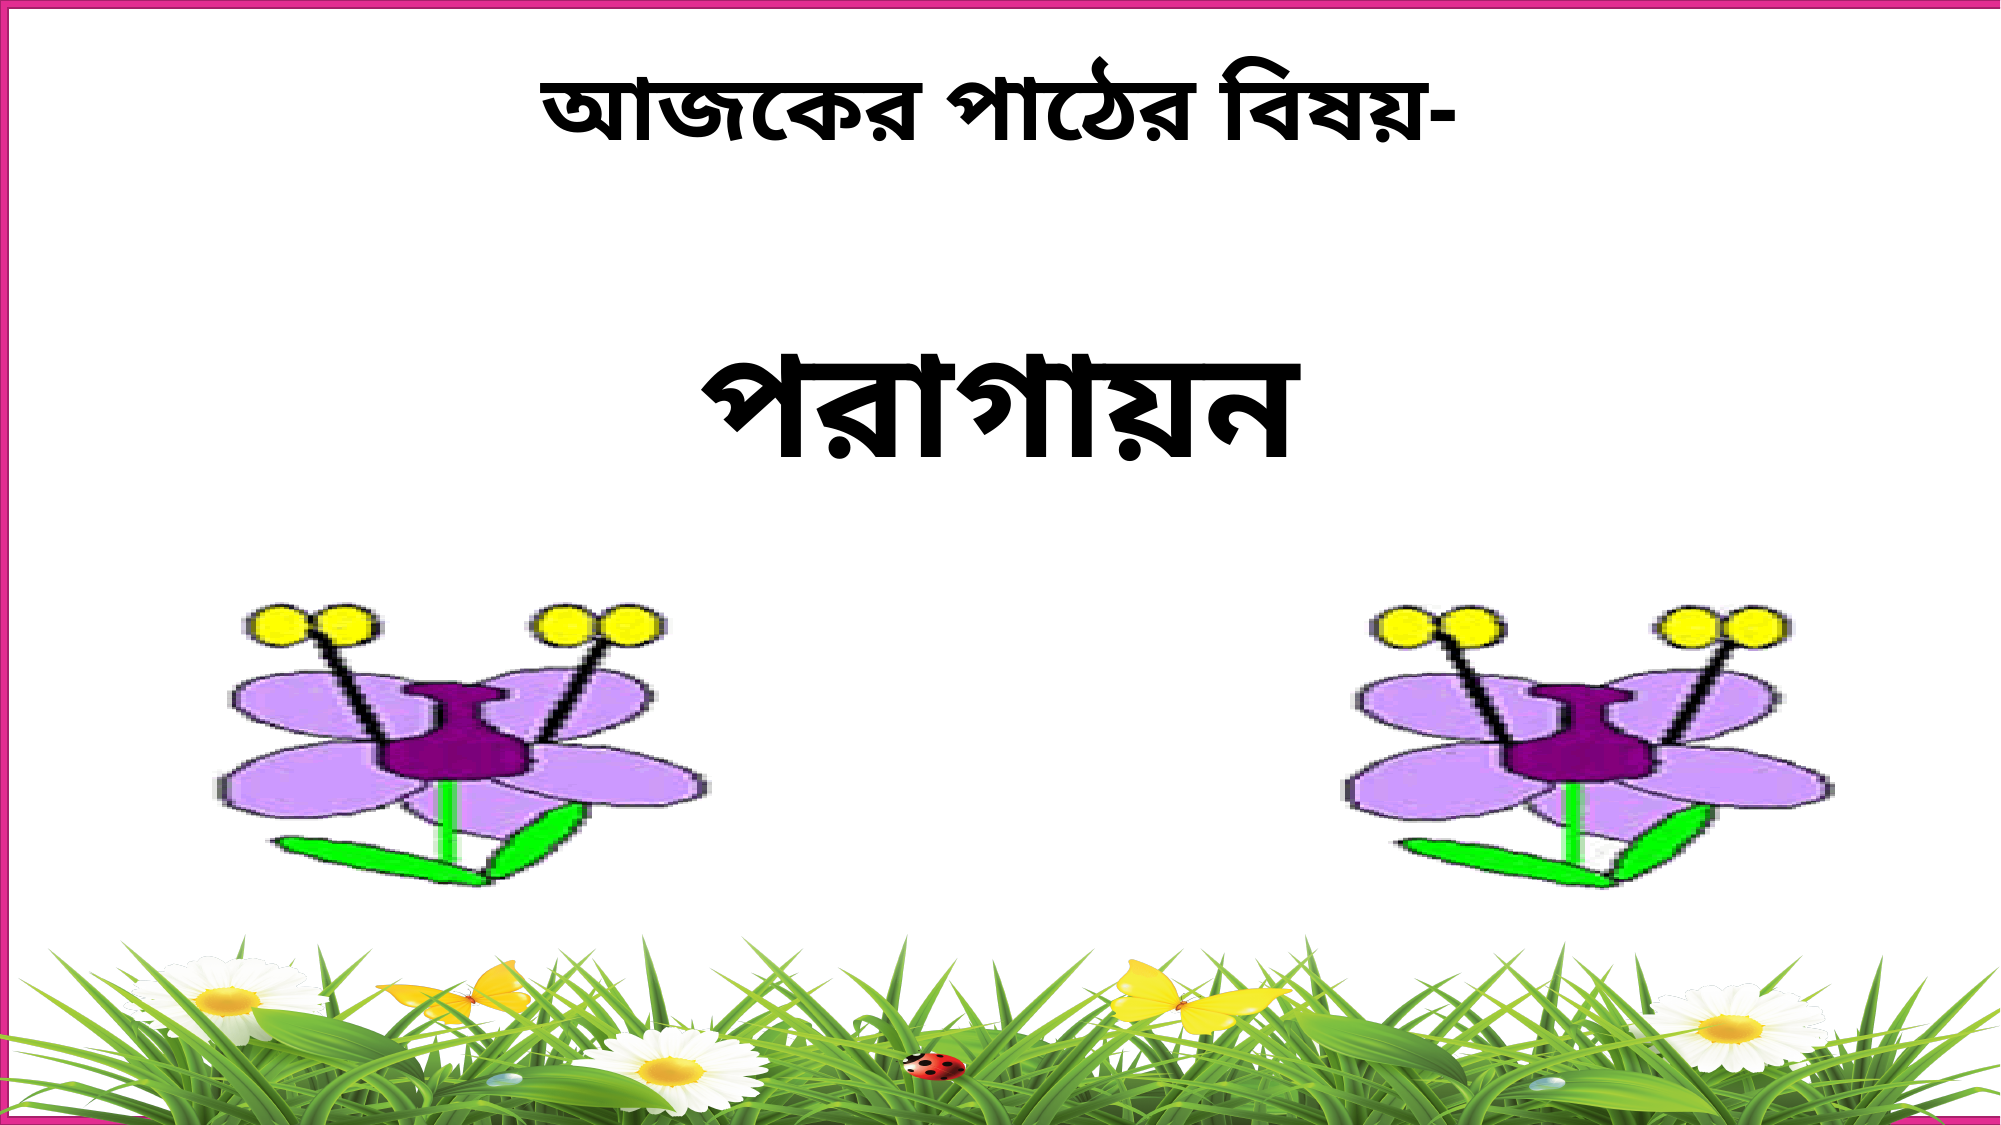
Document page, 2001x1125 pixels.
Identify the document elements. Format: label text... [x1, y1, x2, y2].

picture [0, 558, 2001, 1125]
text_box আজকের পাঠের বিষয়- [14, 41, 1986, 166]
text_box পরাগায়ন [14, 300, 1986, 495]
